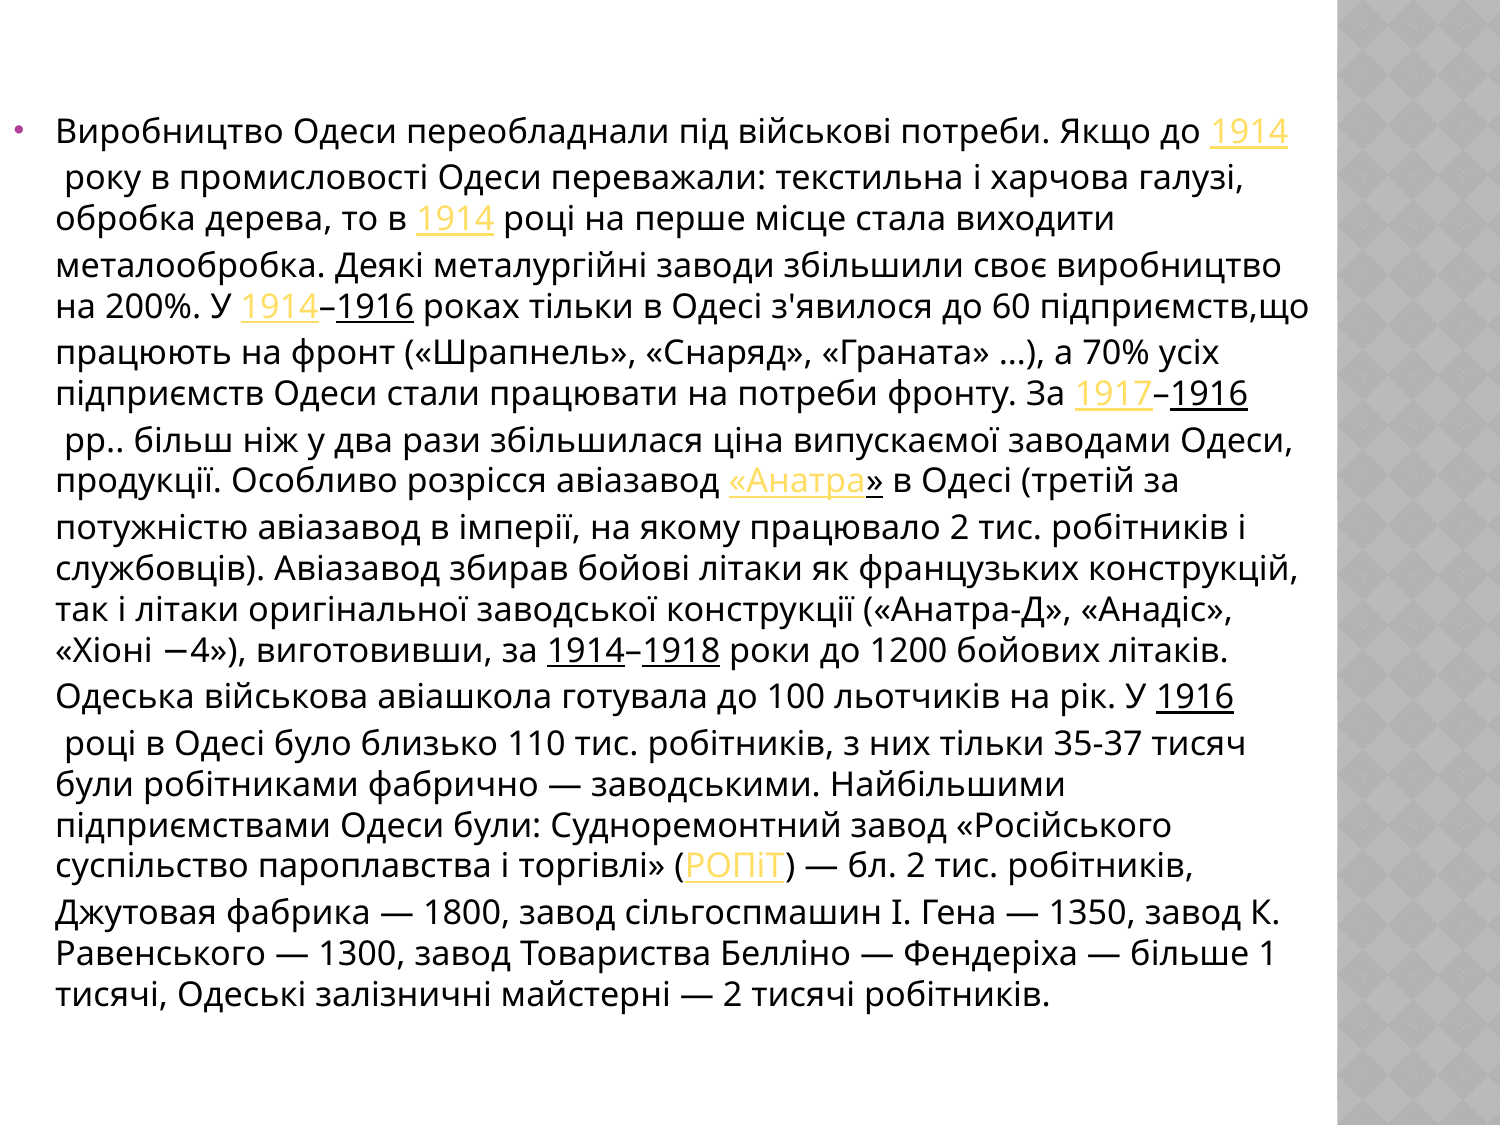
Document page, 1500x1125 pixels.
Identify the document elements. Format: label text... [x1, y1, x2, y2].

list Виробництво Одеси переобладнали під військові потреби. Якщо до 1914 року в промисловості Одеси переважали: текстильна і харчова галузі, обробка дерева, то в 1914 році на перше місце стала виходити металообробка. Деякі металургійні заводи збільшили своє виробництво на 200%. У 1914–1916 роках тільки в Одесі з'явилося до 60 підприємств,що працюють на фронт («Шрапнель», «Снаряд», «Граната» …), а 70% усіх підприємств Одеси стали працювати на потреби фронту. За 1917–1916 рр.. більш ніж у два рази збільшилася ціна випускаємої заводами Одеси, продукції. Особливо розрісся авіазавод «Анатра» в Одесі (третій за потужністю авіазавод в імперії, на якому працювало 2 тис. робітників і службовців). Авіазавод збирав бойові літаки як французьких конструкцій, так і літаки оригінальної заводської конструкції («Анатра-Д», «Анадіс», «Хіоні −4»), виготовивши, за 1914–1918 роки до 1200 бойових літаків. Одеська військова авіашкола готувала до 100 льотчиків на рік. У 1916 році в Одесі було близько 110 тис. робітників, з них тільки 35-37 тисяч були робітниками фабрично — заводськими. Найбільшими підприємствами Одеси були: Судноремонтний завод «Російського суспільство пароплавства і торгівлі» (РОПіТ) — бл. 2 тис. робітників, Джутовая фабрика — 1800, завод сільгоспмашин І. Гена — 1350, завод К. Равенського — 1300, завод Товариства Белліно — Фендеріха — більше 1 тисячі, Одеські залізничні майстерні — 2 тисячі робітників. [0, 101, 1329, 1035]
